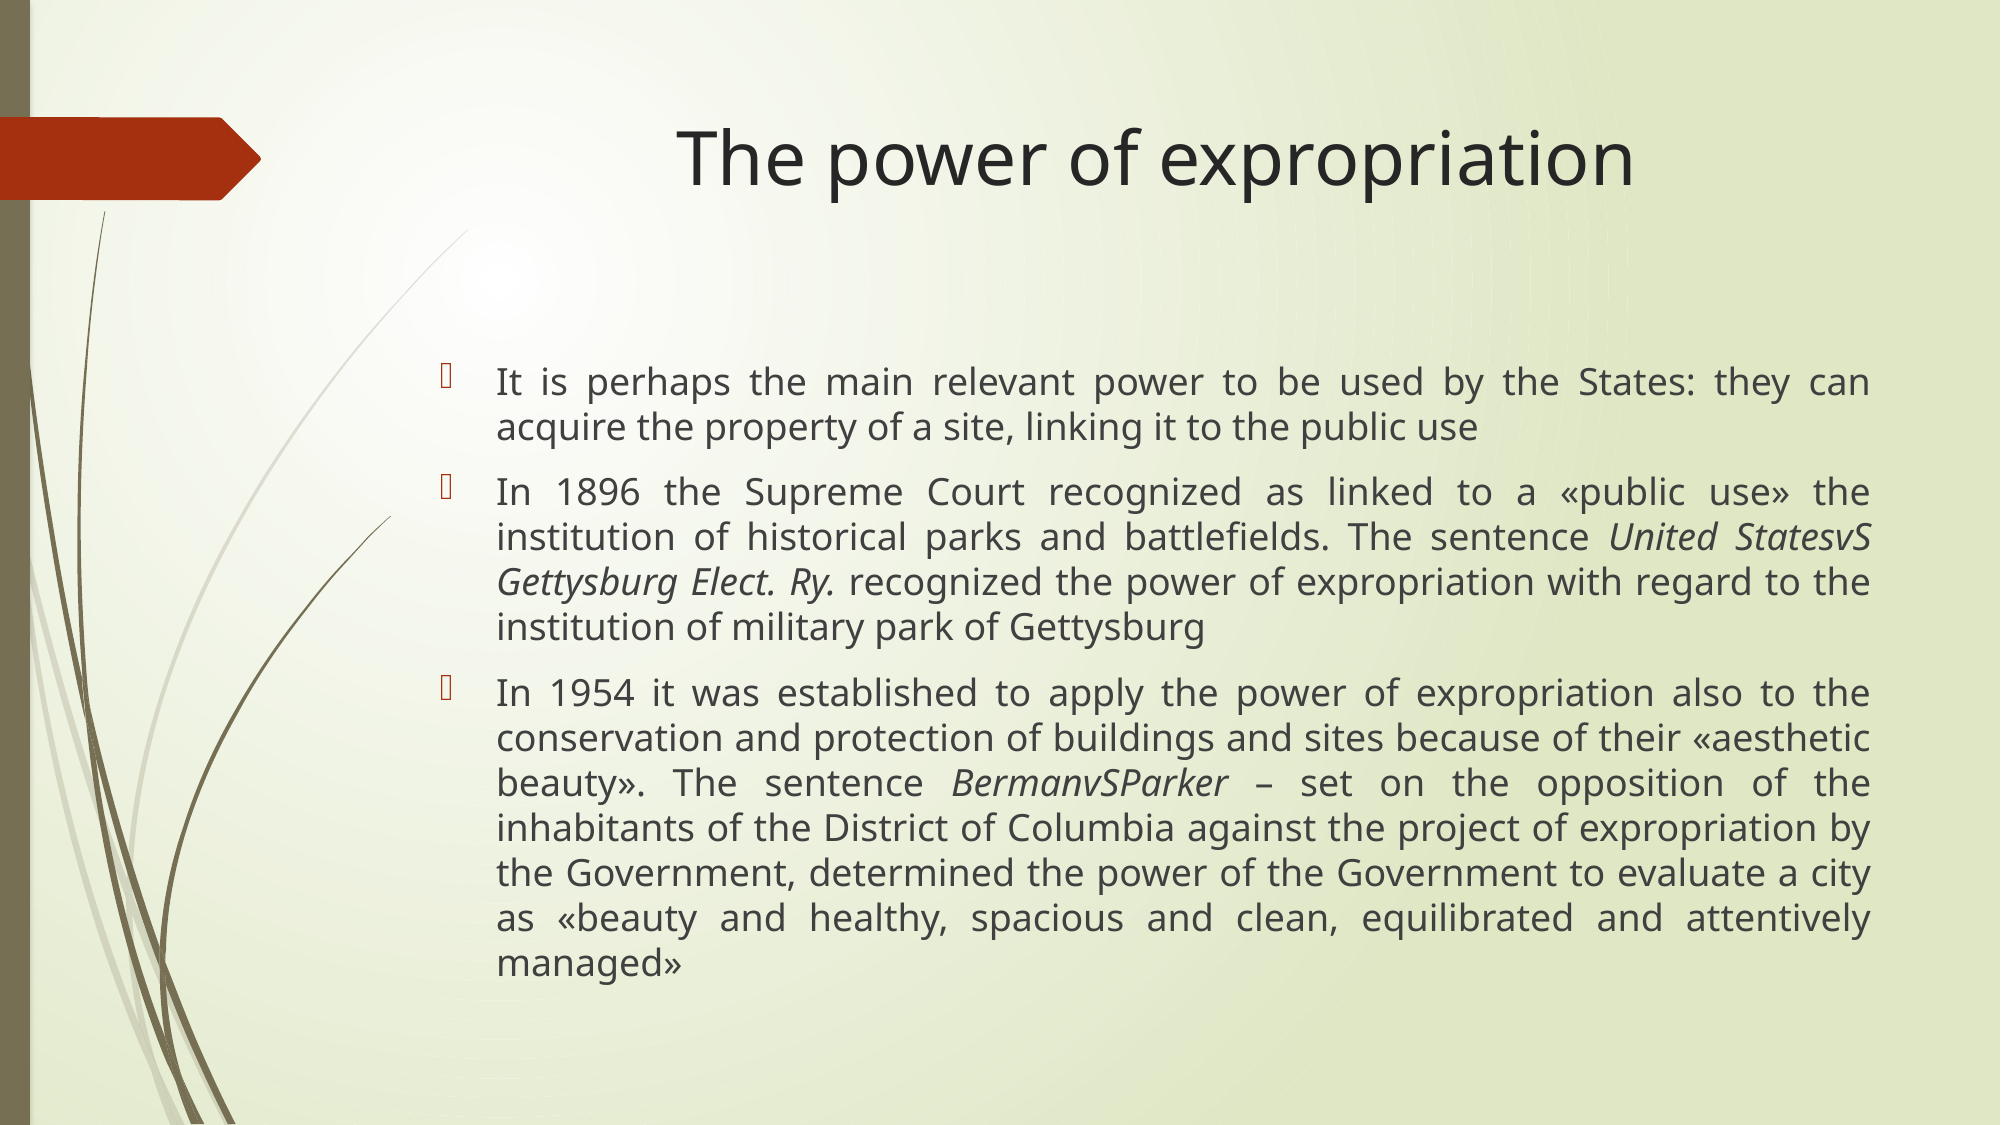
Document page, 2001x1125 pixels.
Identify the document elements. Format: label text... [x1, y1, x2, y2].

list It is perhaps the main relevant power to be used by the States: they can acquire the property of a site, linking it to the public use In 1896 the Supreme Court recognized as linked to a «public use» the institution of historical parks and battlefields. The sentence United StatesvS Gettysburg Elect. Ry. recognized the power of expropriation with regard to the institution of military park of Gettysburg In 1954 it was established to apply the power of expropriation also to the conservation and protection of buildings and sites because of their «aesthetic beauty». The sentence BermanvSParker – set on the opposition of the inhabitants of the District of Columbia against the project of expropriation by the Government, determined the power of the Government to evaluate a city as «beauty and healthy, spacious and clean, equilibrated and attentively managed» [424, 350, 1888, 970]
title The power of expropriation [425, 102, 1888, 313]
